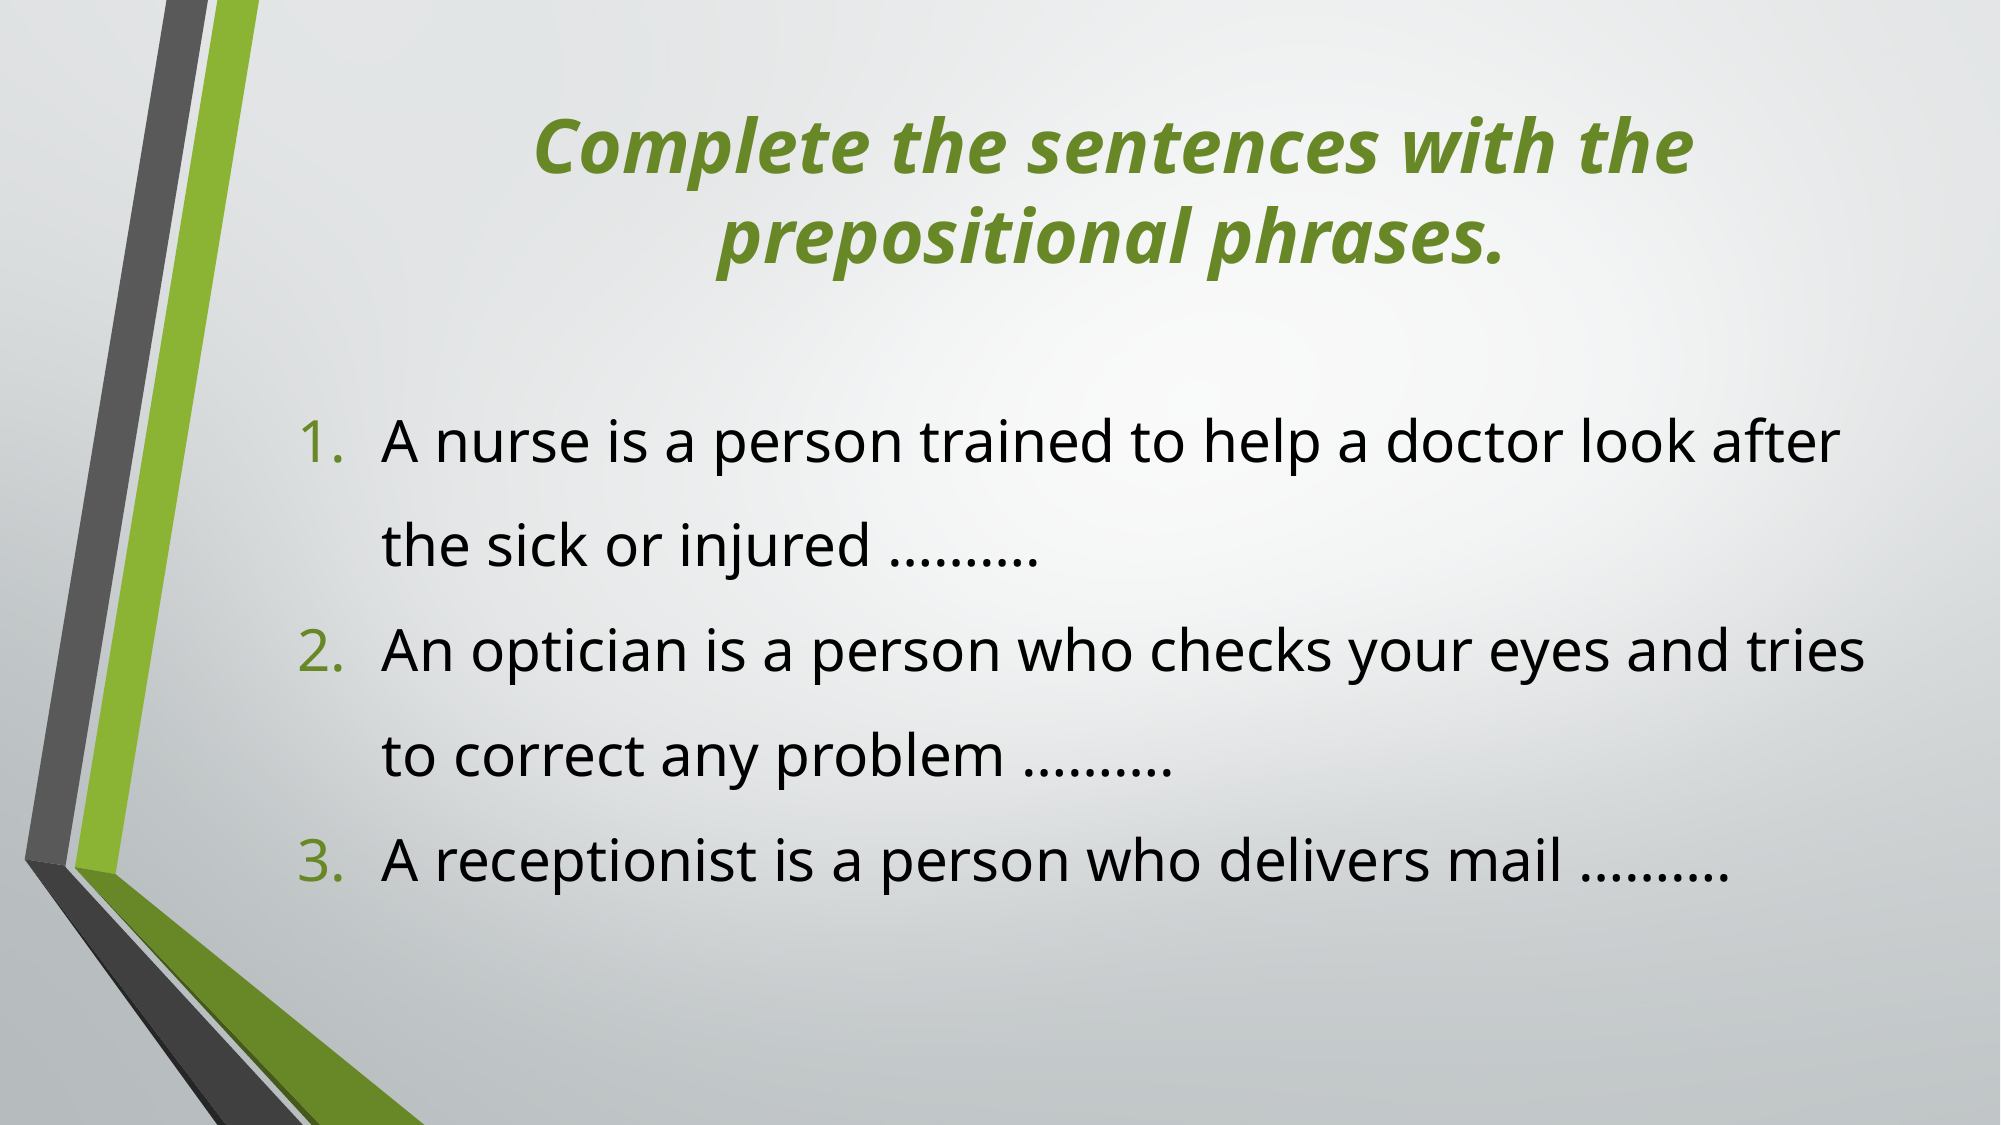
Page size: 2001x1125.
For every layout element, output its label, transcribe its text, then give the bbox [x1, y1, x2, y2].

text_box Complete the sentences with the prepositional phrases. A nurse is a person trained to help a doctor look after the sick or injured ………. An optician is a person who checks your eyes and tries to correct any problem ………. A receptionist is a person who delivers mail ………. [282, 91, 1946, 991]
